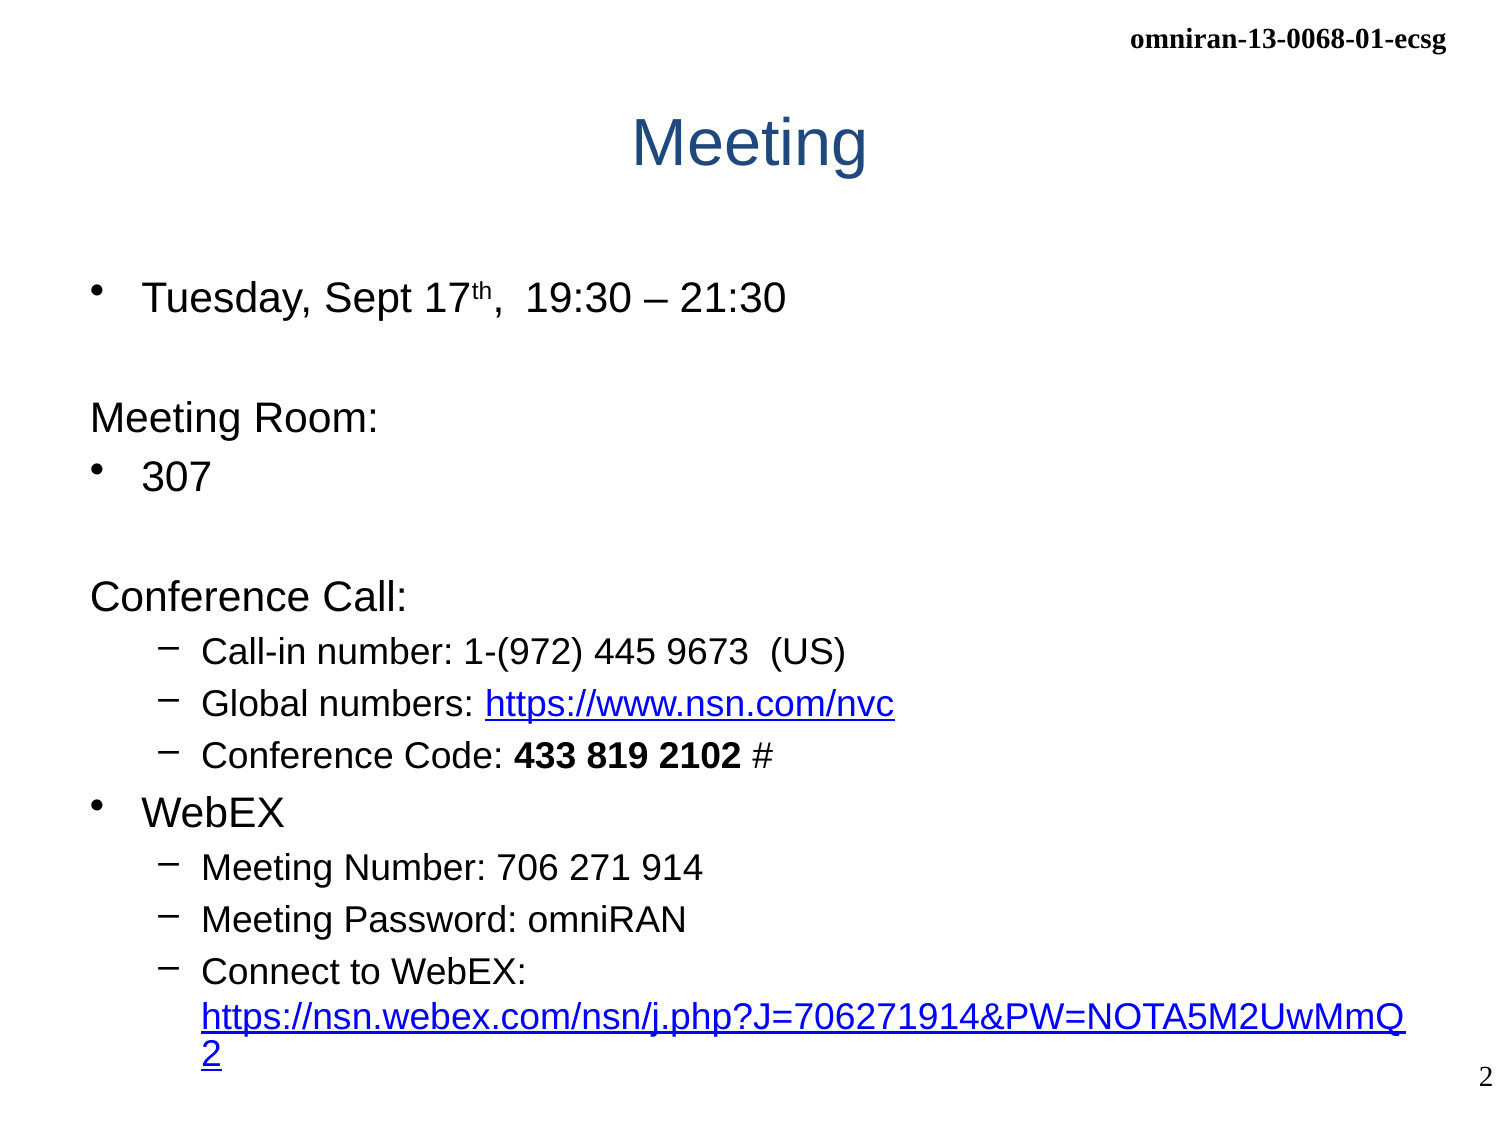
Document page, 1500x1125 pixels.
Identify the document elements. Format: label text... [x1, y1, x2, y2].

title Meeting [75, 45, 1425, 233]
list Tuesday, Sept 17th, 19:30 – 21:30 Meeting Room: 307 Conference Call: Call-in number: 1-(972) 445 9673 (US) Global numbers: https://www.nsn.com/nvc Conference Code: 433 819 2102 # WebEX Meeting Number: 706 271 914 Meeting Password: omniRAN Connect to WebEX: https://nsn.webex.com/nsn/j.php?J=706271914&PW=NOTA5M2UwMmQ2 [75, 262, 1425, 1050]
